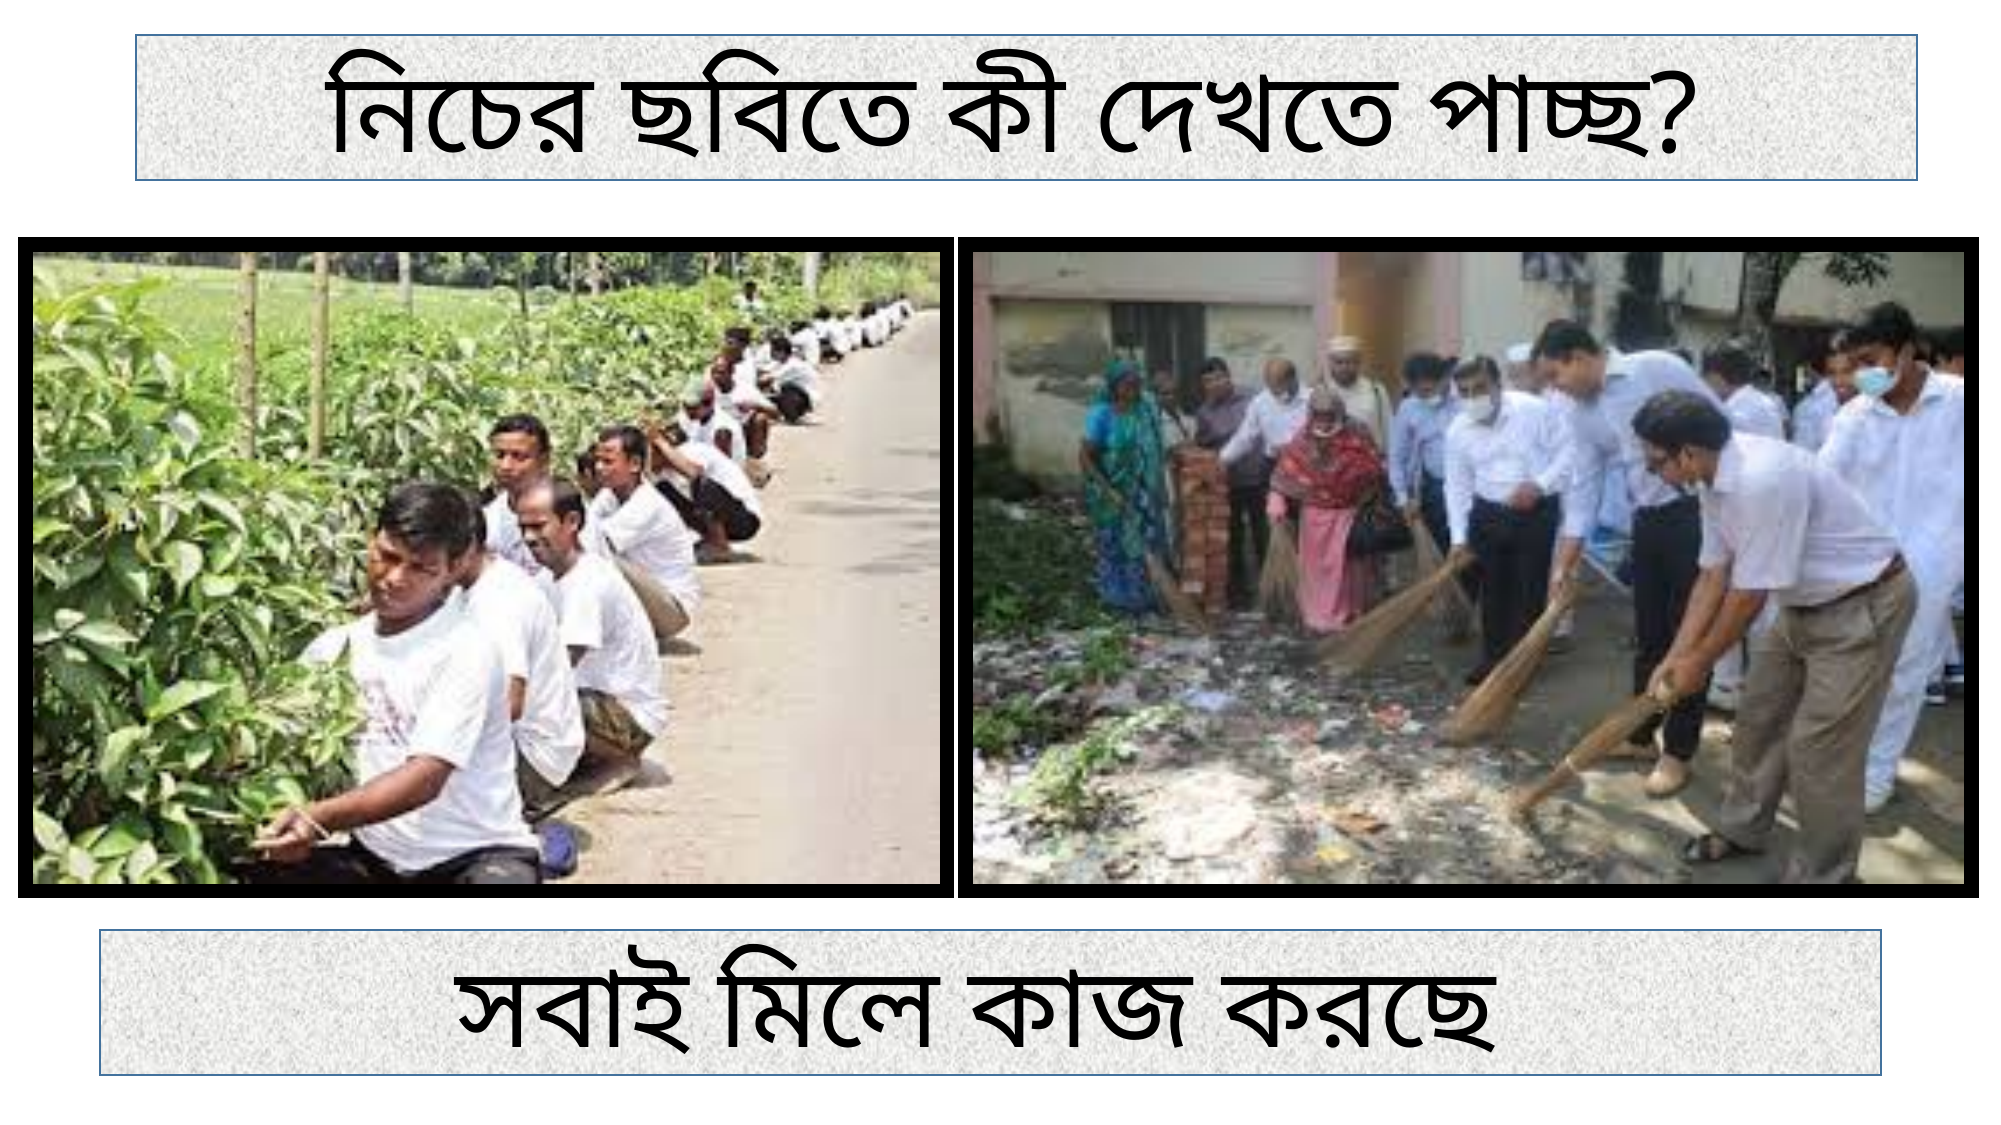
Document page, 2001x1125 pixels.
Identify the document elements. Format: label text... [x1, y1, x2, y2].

text_box সবাই মিলে কাজ করছে [99, 929, 1882, 1076]
picture [32, 251, 940, 884]
picture [972, 251, 1964, 884]
text_box নিচের ছবিতে কী দেখতে পাচ্ছ? [135, 34, 1918, 181]
